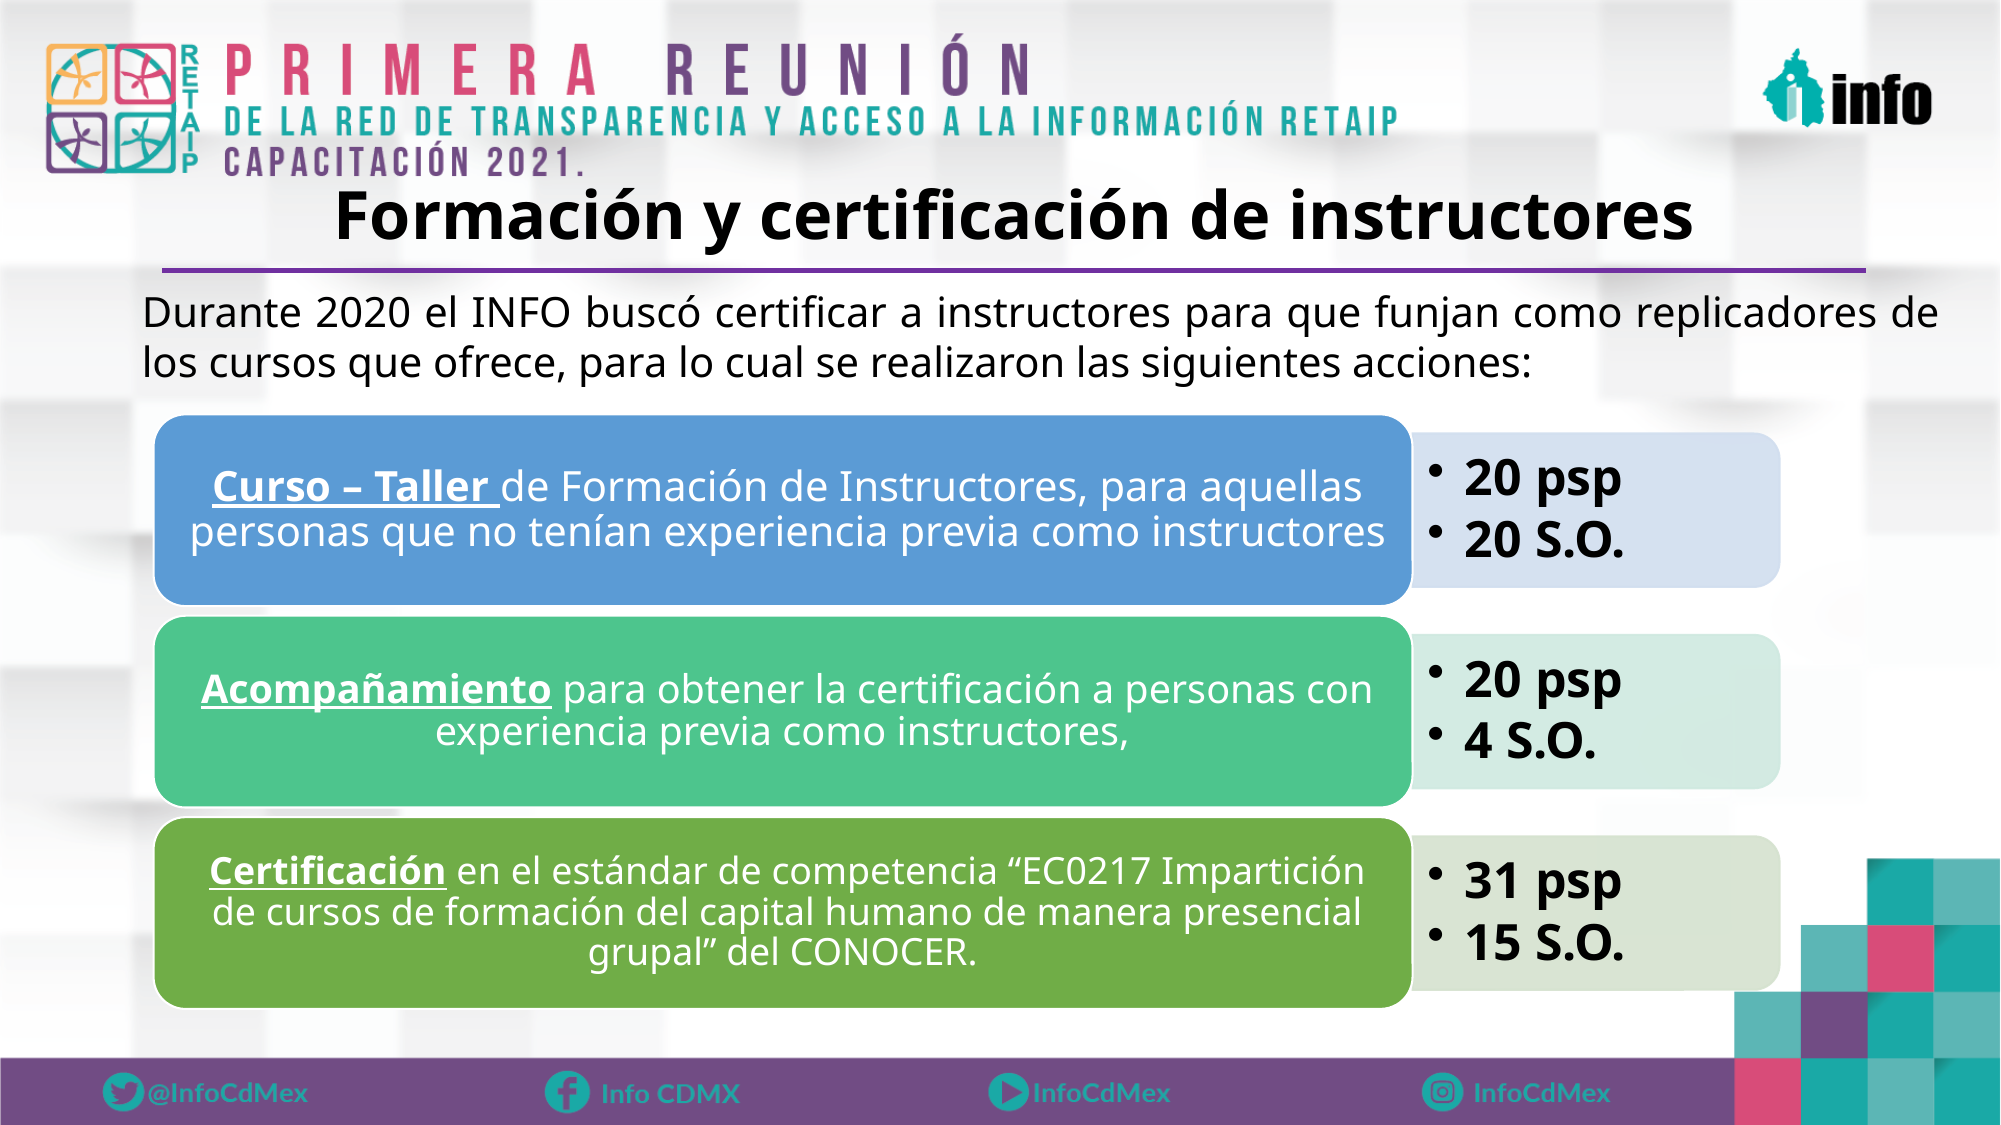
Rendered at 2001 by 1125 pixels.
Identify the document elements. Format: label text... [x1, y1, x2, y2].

text_box Formación y certificación de instructores [114, 174, 1915, 269]
picture [0, 0, 2001, 1125]
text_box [66, 414, 1867, 1010]
text_box Durante 2020 el INFO buscó certificar a instructores para que funjan como replicadores de los cursos que ofrece, para lo cual se realizaron las siguientes acciones: [126, 277, 1956, 407]
